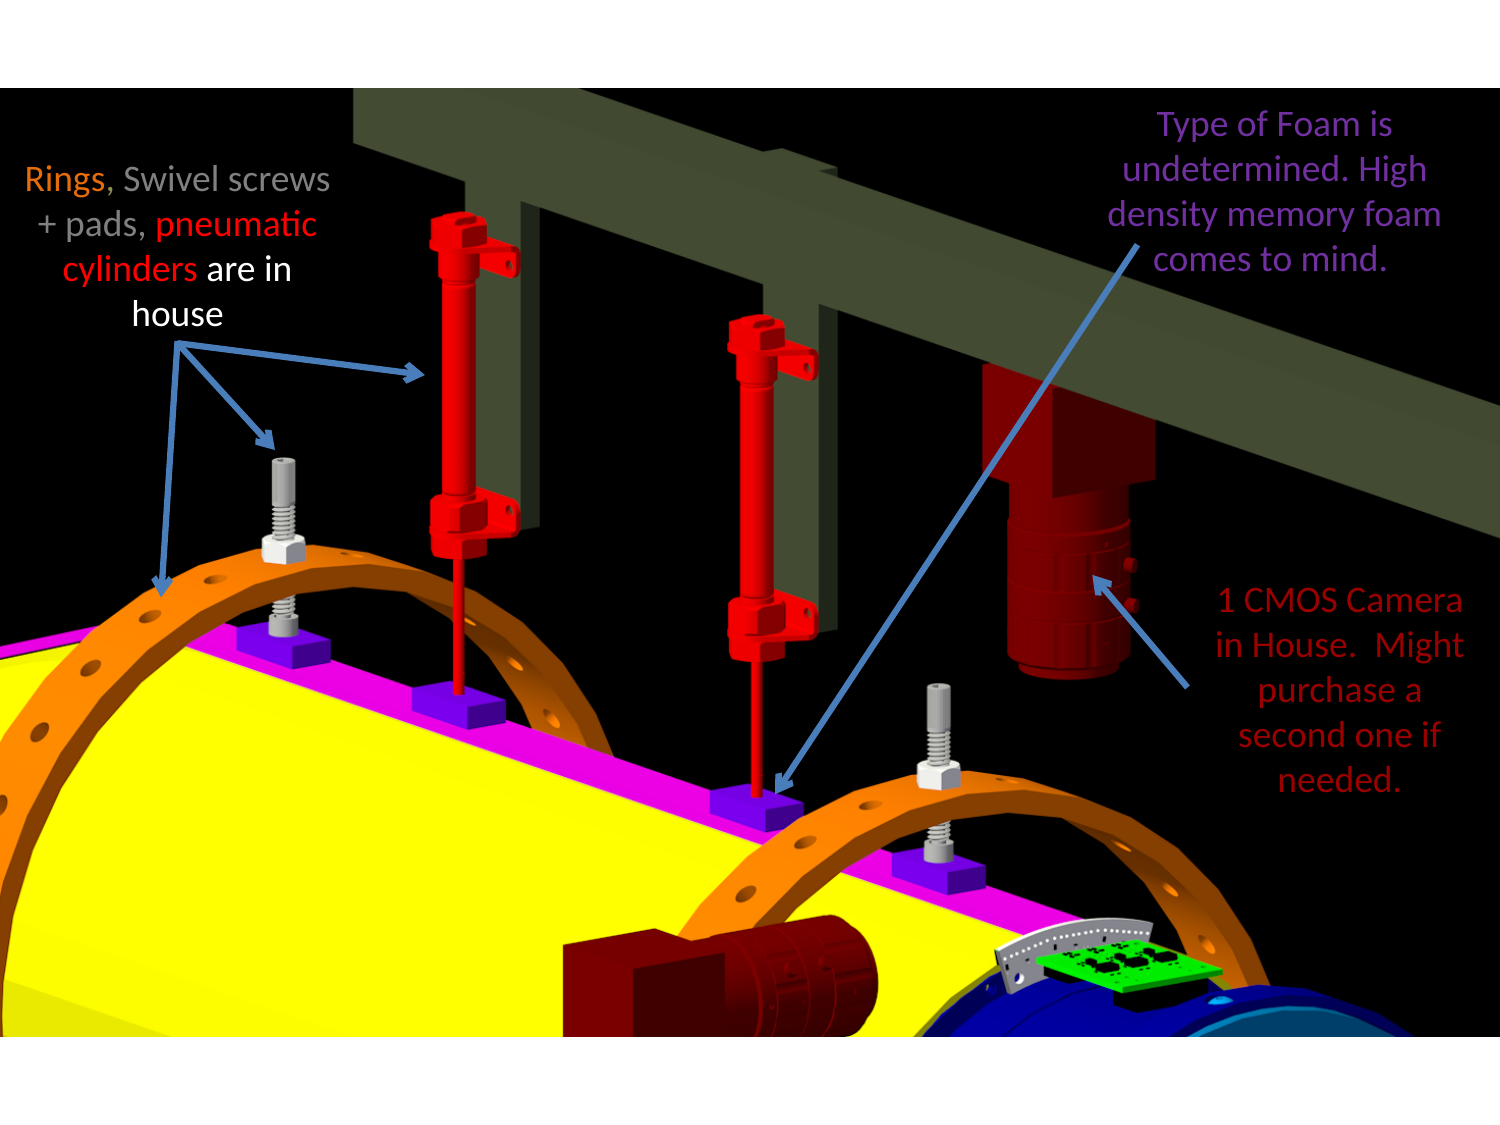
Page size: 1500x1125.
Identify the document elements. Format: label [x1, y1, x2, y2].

picture [0, 88, 1500, 1037]
text_box [1092, 574, 1188, 688]
text_box [774, 244, 1138, 795]
text_box [160, 342, 178, 598]
text_box [177, 342, 426, 376]
text_box [177, 383, 276, 451]
